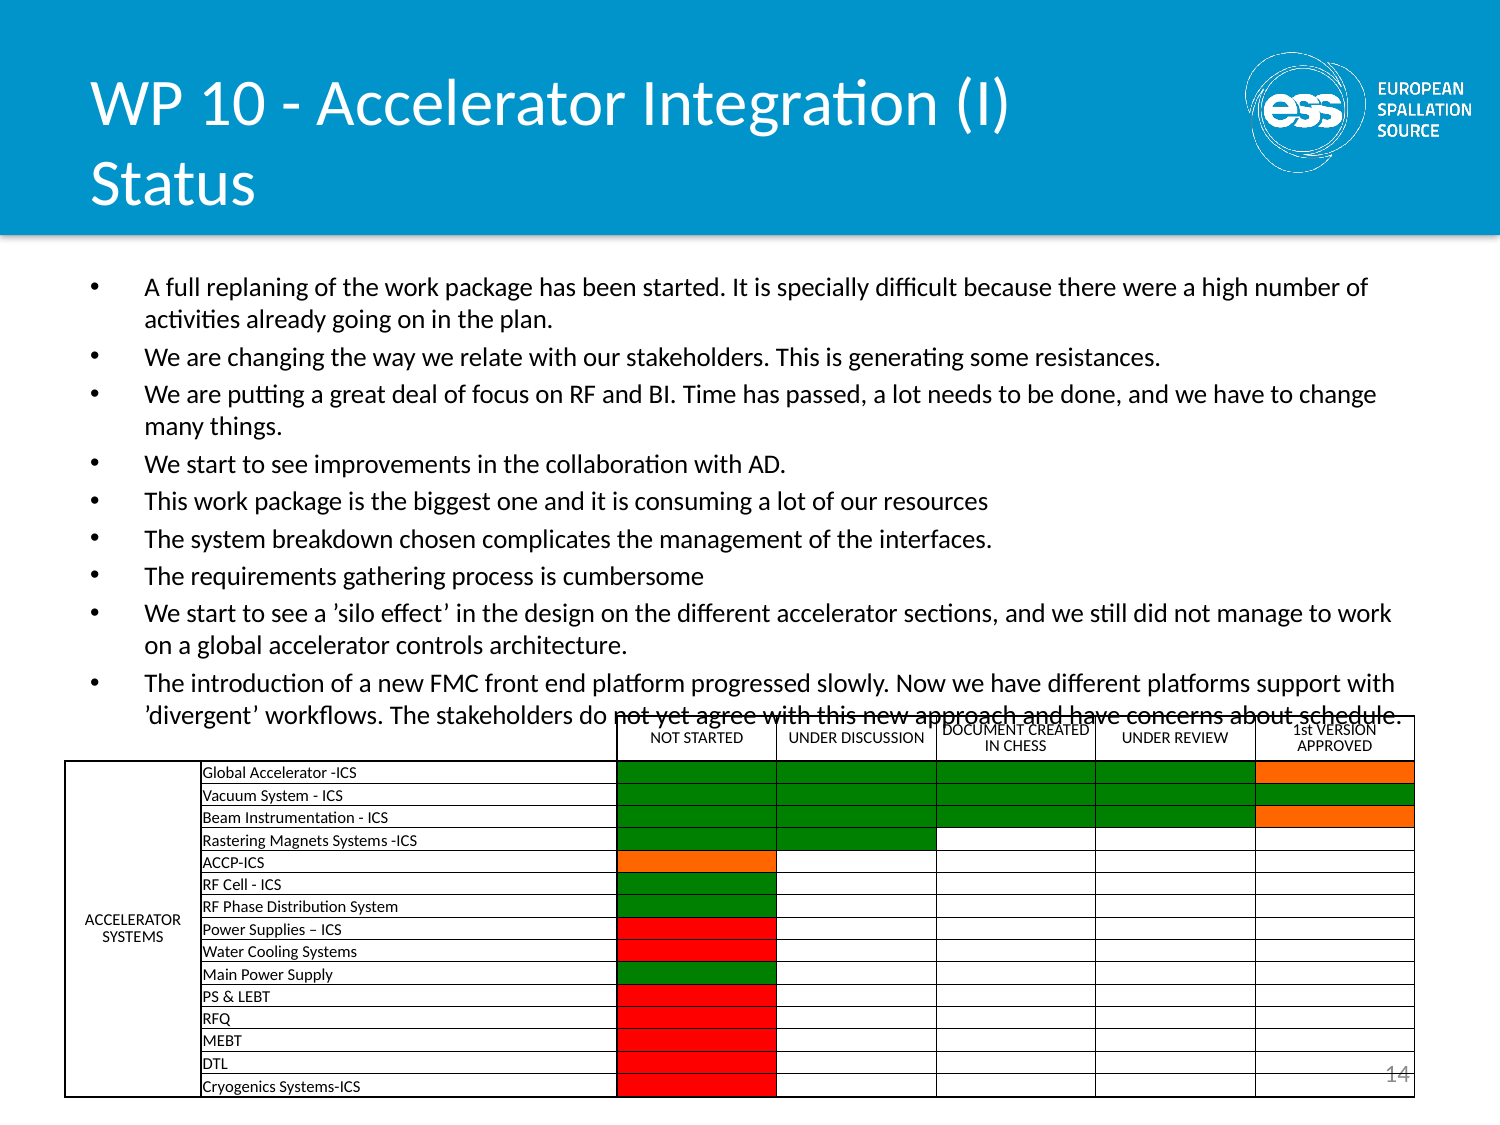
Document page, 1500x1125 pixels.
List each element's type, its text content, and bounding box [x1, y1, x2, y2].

picture [1379, 83, 1385, 94]
picture [1432, 125, 1438, 136]
table_cell [618, 851, 776, 872]
table_cell RF Phase Distribution System [202, 895, 616, 917]
table_cell [937, 962, 1095, 984]
table_cell Vacuum System - ICS [202, 784, 616, 805]
table_cell [618, 940, 776, 961]
table_cell [1256, 762, 1414, 783]
table_header NOT STARTED [618, 717, 776, 760]
table_cell [937, 828, 1095, 850]
picture [1400, 83, 1407, 94]
table_cell [1256, 1007, 1414, 1028]
table_cell DTL [202, 1052, 616, 1073]
table_cell Water Cooling Systems [202, 940, 616, 961]
table_cell [777, 895, 936, 917]
table_cell [1096, 1052, 1255, 1073]
table_cell [1096, 962, 1255, 984]
table_cell [618, 1029, 776, 1051]
table_cell [937, 1052, 1095, 1073]
picture [1443, 86, 1450, 93]
table_cell [937, 940, 1095, 961]
table_cell [937, 1007, 1095, 1028]
table_cell [618, 1007, 776, 1028]
table_cell [937, 873, 1095, 894]
table_header DOCUMENT CREATED IN CHESS [937, 717, 1095, 760]
table_cell RF Cell - ICS [202, 873, 616, 894]
table_cell [777, 985, 936, 1006]
list A full replaning of the work package has been started. It is specially difficult because there were a high number of activities already going on in the plan. We are changing the way we relate with our stakeholders. This is generating some resistances. We are putting a great deal of focus on RF and BI. Time has passed, a lot needs to be done, and we have to change many things. We start to see improvements in the collaboration with AD. This work package is the biggest one and it is consuming a lot of our resources The system breakdown chosen complicates the management of the interfaces. The requirements gathering process is cumbersome We start to see a ’silo effect’ in the design on the different accelerator sections, and we still did not manage to work on a global accelerator controls architecture. The introduction of a new FMC front end platform progressed slowly. Now we have different platforms support with ’divergent’ workflows. The stakeholders do not yet agree with this new approach and have concerns about schedule. [75, 262, 1425, 752]
picture [1398, 109, 1406, 115]
table_cell [777, 940, 936, 961]
table_header [201, 716, 616, 760]
table_cell Global Accelerator -ICS [202, 762, 616, 783]
table_cell [777, 828, 936, 850]
table_cell [618, 895, 776, 917]
table_header UNDER REVIEW [1096, 717, 1255, 760]
table_cell Main Power Supply [202, 962, 616, 984]
table_cell Beam Instrumentation - ICS [202, 806, 616, 827]
table_cell [937, 851, 1095, 872]
table_header [65, 716, 201, 760]
picture [1389, 104, 1393, 115]
table_cell [777, 1052, 936, 1073]
table_cell [1096, 940, 1255, 961]
table_cell [1096, 806, 1255, 827]
table_cell [1096, 895, 1255, 917]
table_cell [1096, 985, 1255, 1006]
picture [1418, 104, 1423, 115]
table_cell [777, 1007, 936, 1028]
table_cell MEBT [202, 1029, 616, 1051]
table_cell [777, 1029, 936, 1051]
table_cell Rastering Magnets Systems -ICS [202, 828, 616, 850]
table_cell [777, 1074, 936, 1096]
picture [1436, 104, 1444, 115]
table_cell [1256, 828, 1414, 850]
table_cell [1096, 762, 1255, 783]
table_cell [937, 918, 1095, 939]
table_cell [1256, 1052, 1414, 1073]
table_cell [618, 806, 776, 827]
table_cell [937, 806, 1095, 827]
table_cell [618, 873, 776, 894]
slide_number 14 [1074, 1042, 1425, 1103]
table_cell [937, 762, 1095, 783]
table_cell Cryogenics Systems-ICS [202, 1074, 616, 1096]
table_cell [618, 1074, 776, 1096]
table_cell [1096, 828, 1255, 850]
table_cell [618, 1052, 776, 1073]
table_cell [937, 1029, 1095, 1051]
table_cell [1256, 918, 1414, 939]
table_cell [777, 873, 936, 894]
table_cell ACCELERATOR SYSTEMS [66, 762, 200, 1096]
title WP 10 - Accelerator Integration (I) Status [75, 45, 1247, 233]
picture [1423, 83, 1430, 94]
table_cell [937, 1074, 1095, 1096]
table_cell [937, 985, 1095, 1006]
table_cell [777, 784, 936, 805]
table_header 1st VERSION APPROVED [1256, 717, 1414, 760]
table_cell Power Supplies – ICS [202, 918, 616, 939]
table_cell [937, 895, 1095, 917]
table_cell [1096, 851, 1255, 872]
table_cell ACCP-ICS [202, 851, 616, 872]
picture [1264, 94, 1342, 127]
picture [1454, 83, 1458, 94]
table_cell [618, 784, 776, 805]
table_cell [618, 918, 776, 939]
table_cell [1096, 918, 1255, 939]
table_cell [1096, 1029, 1255, 1051]
table_cell PS & LEBT [202, 985, 616, 1006]
table_cell [777, 918, 936, 939]
table_cell [1096, 1007, 1255, 1028]
table_cell [1256, 873, 1414, 894]
table_cell [1256, 1029, 1414, 1051]
table_cell [1256, 985, 1414, 1006]
table_cell [618, 985, 776, 1006]
table_cell [1256, 806, 1414, 827]
picture [1422, 125, 1428, 134]
table_cell [1096, 873, 1255, 894]
table_cell [777, 962, 936, 984]
table_cell RFQ [202, 1007, 616, 1028]
table_cell [1096, 784, 1255, 805]
table_cell [1256, 784, 1414, 805]
table_cell [1256, 851, 1414, 872]
table_cell [618, 828, 776, 850]
table_cell [618, 762, 776, 783]
table_cell [777, 806, 936, 827]
table_cell [777, 851, 936, 872]
table_cell [937, 784, 1095, 805]
picture [1409, 104, 1415, 115]
table_cell [1256, 895, 1414, 917]
table_cell [1256, 962, 1414, 984]
table_cell [1256, 940, 1414, 961]
table_cell [1096, 1074, 1255, 1096]
table_cell [618, 962, 776, 984]
table_header UNDER DISCUSSION [777, 717, 936, 760]
table_cell [1256, 1074, 1414, 1096]
table_cell [777, 762, 936, 783]
